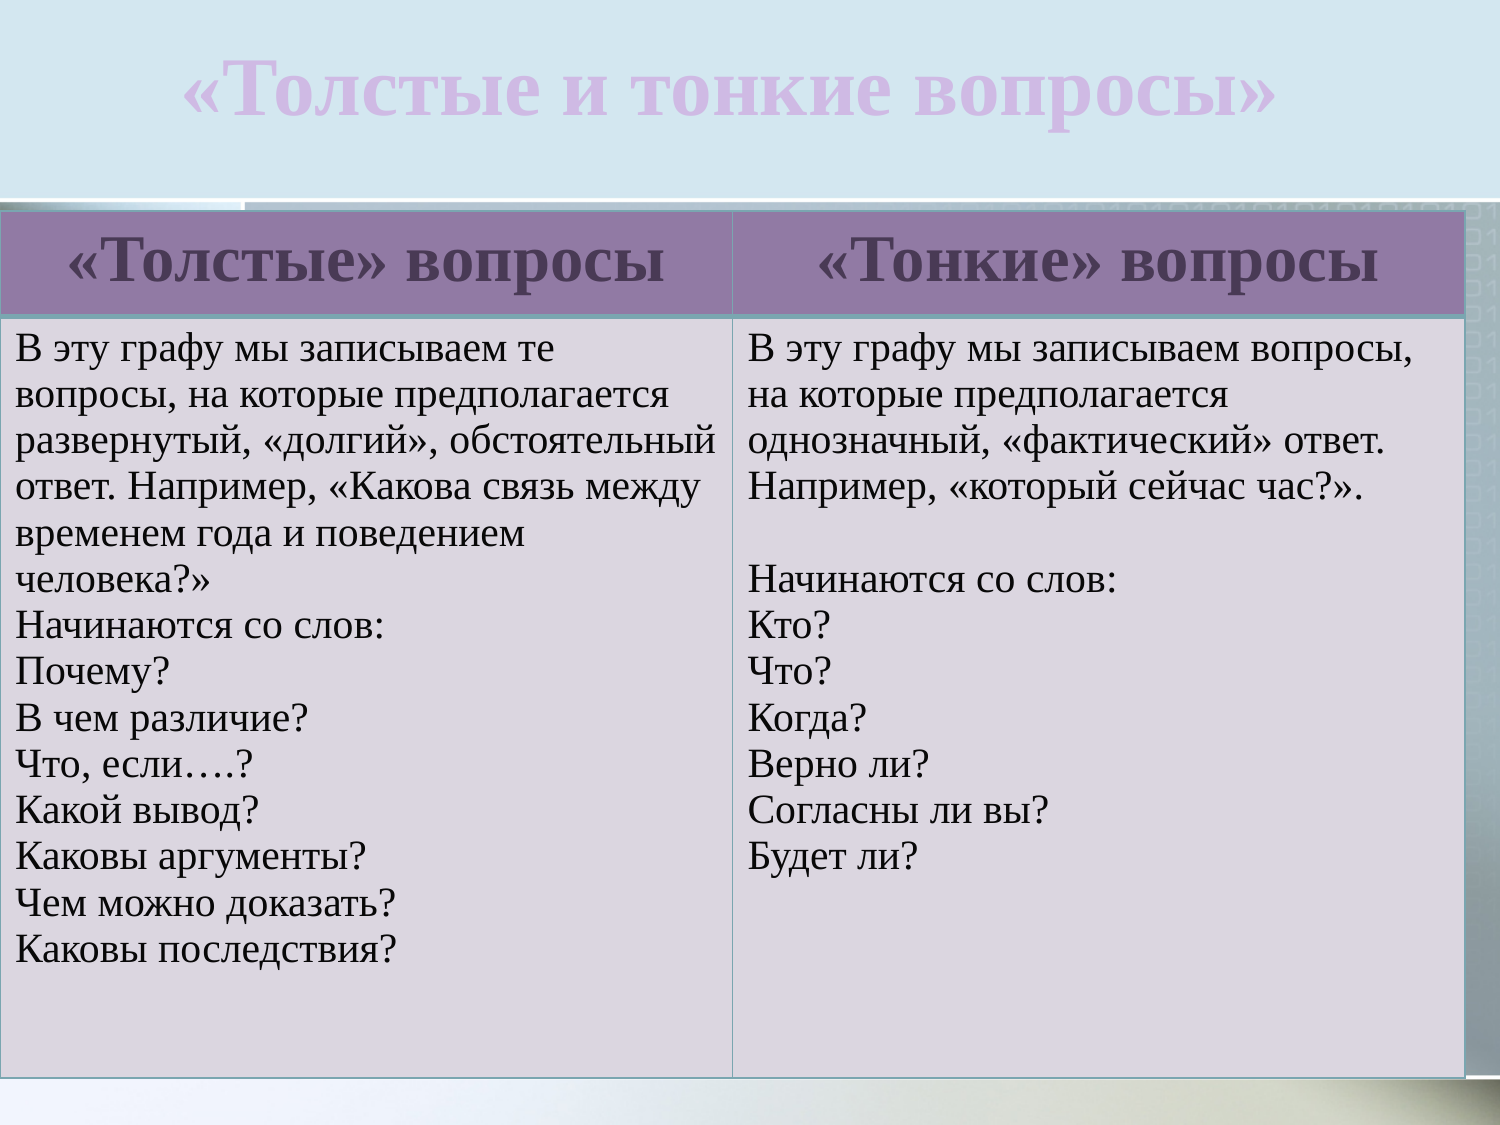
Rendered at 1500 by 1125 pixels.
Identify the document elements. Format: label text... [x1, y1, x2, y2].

picture [0, 0, 1500, 1125]
table_cell В эту графу мы записываем вопросы, на которые предполагается однозначный, «фактический» ответ. Например, «который сейчас час?». Начинаются со слов: Кто? Что? Когда? Верно ли? Согласны ли вы? Будет ли? [733, 319, 1464, 1077]
title «Толстые и тонкие вопросы» [0, 12, 1462, 153]
table_header «Тонкие» вопросы [733, 212, 1464, 314]
table_cell В эту графу мы записываем те вопросы, на которые предполагается развернутый, «долгий», обстоятельный ответ. Например, «Какова связь между временем года и поведением человека?» Начинаются со слов: Почему? В чем различие? Что, если….? Какой вывод? Каковы аргументы? Чем можно доказать? Каковы последствия? [1, 319, 732, 1077]
table_header «Толстые» вопросы [1, 212, 732, 314]
